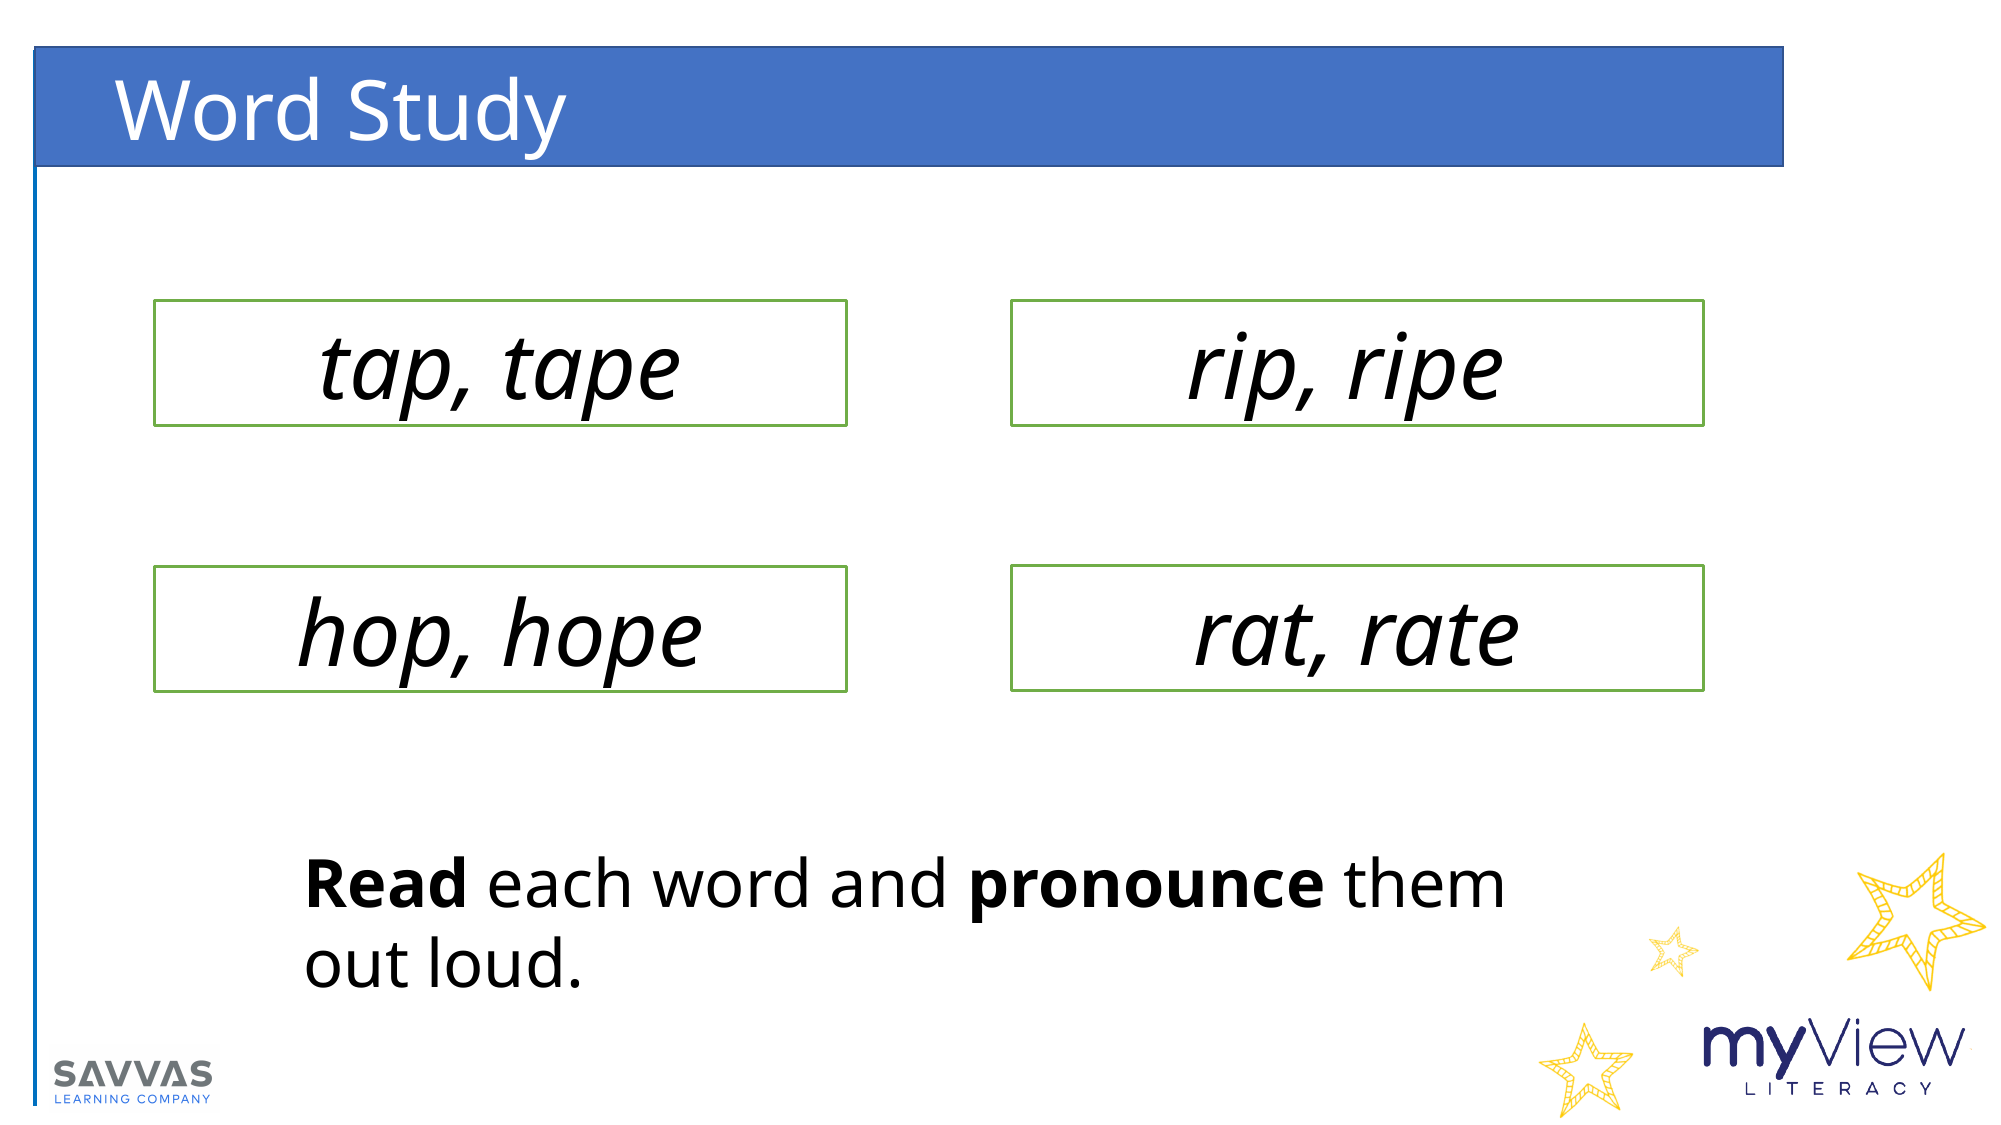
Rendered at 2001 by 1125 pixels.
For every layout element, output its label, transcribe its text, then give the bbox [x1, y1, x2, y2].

text_box rat, rate [1011, 565, 1704, 691]
text_box hop, hope [154, 566, 847, 692]
text_box Read each word and pronounce them out loud. [288, 833, 1530, 1009]
picture [48, 1043, 220, 1113]
text_box rip, ripe [1011, 300, 1704, 426]
picture [1513, 814, 2000, 1125]
text_box Word Study [34, 46, 1784, 167]
text_box tap, tape [154, 300, 847, 426]
